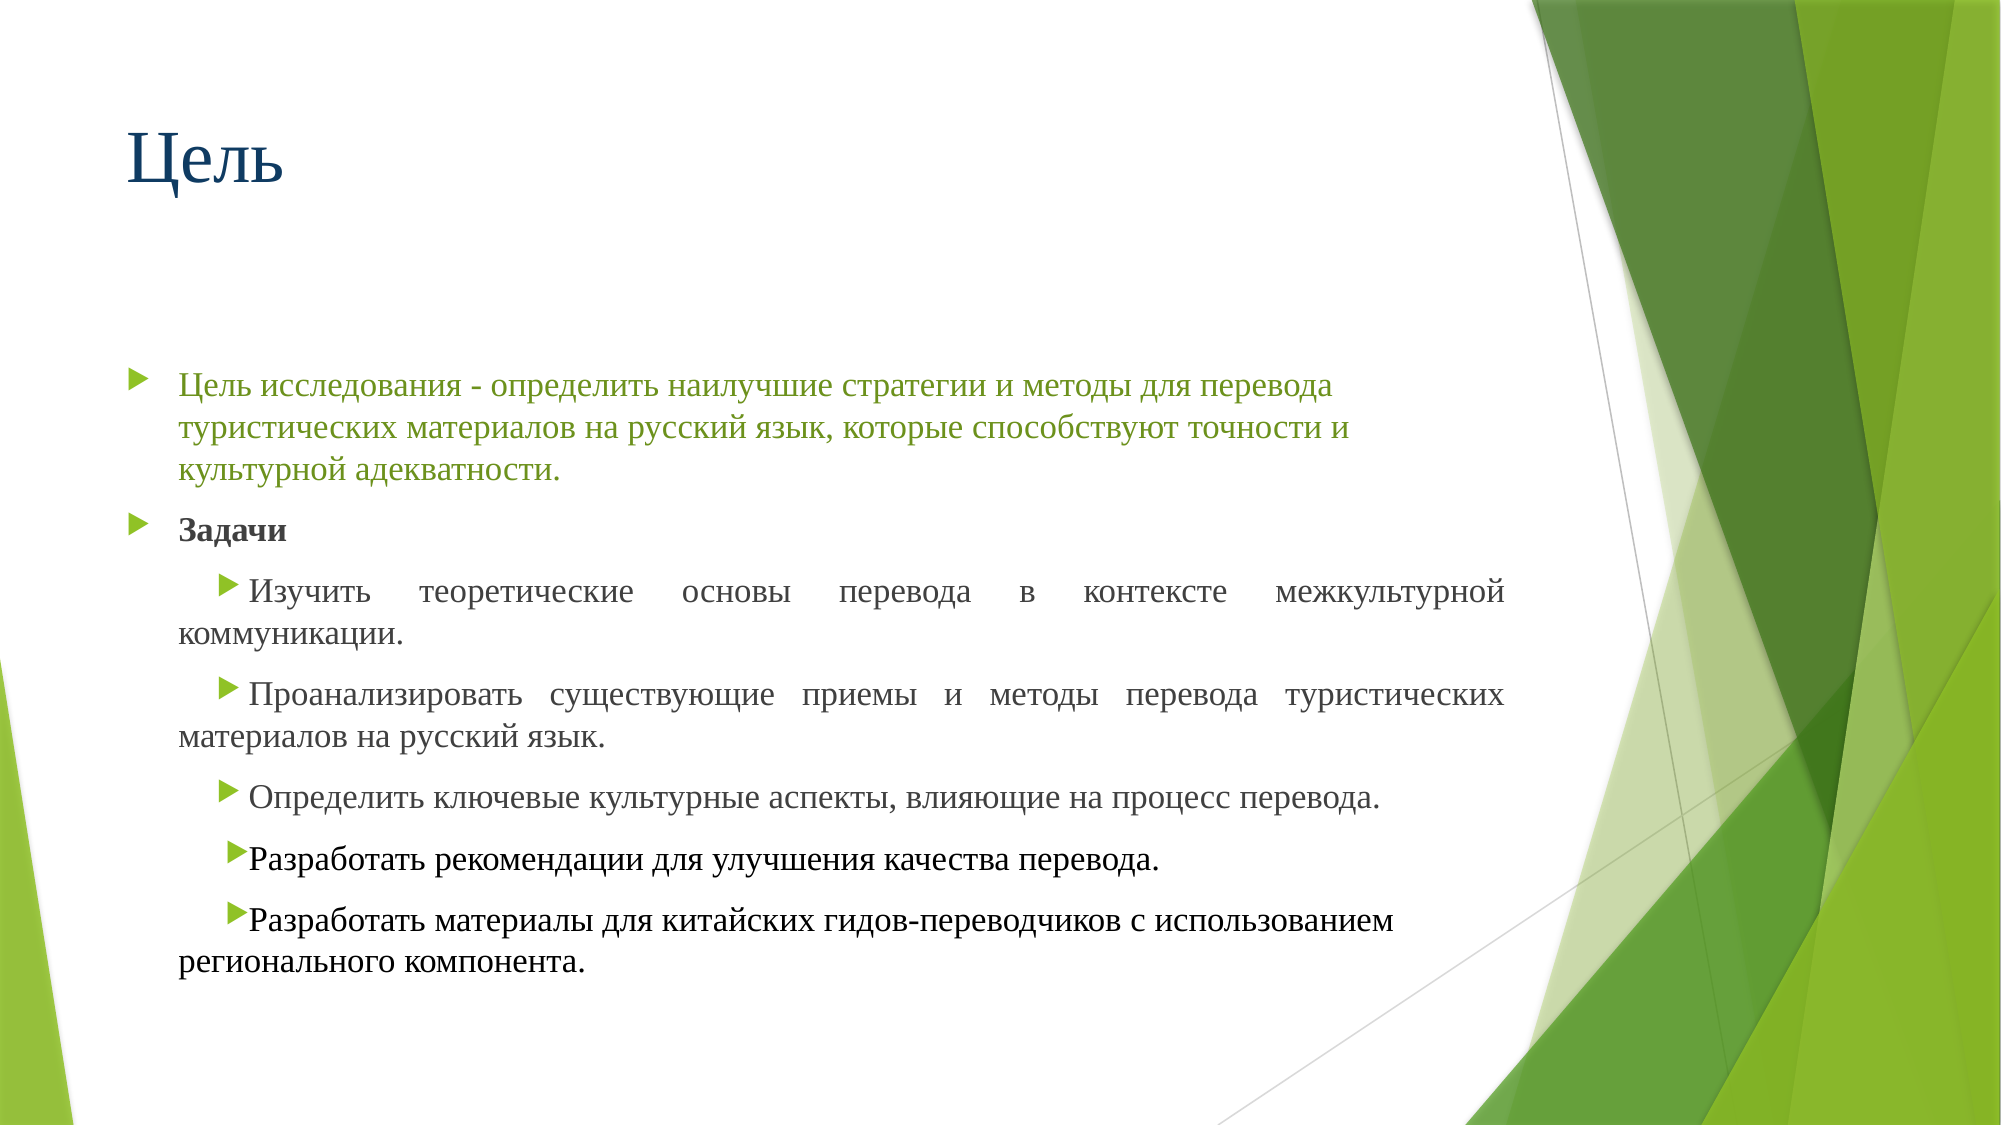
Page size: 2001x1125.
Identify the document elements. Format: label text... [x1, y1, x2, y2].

list Цель исследования - определить наилучшие стратегии и методы для перевода туристических материалов на русский язык, которые способствуют точности и культурной адекватности. Задачи Изучить теоретические основы перевода в контексте межкультурной коммуникации. Проанализировать существующие приемы и методы перевода туристических материалов на русский язык. Определить ключевые культурные аспекты, влияющие на процесс перевода. Разработать рекомендации для улучшения качества перевода. Разработать материалы для китайских гидов-переводчиков с использованием регионального компонента. [111, 354, 1522, 992]
title Цель [111, 99, 1522, 317]
